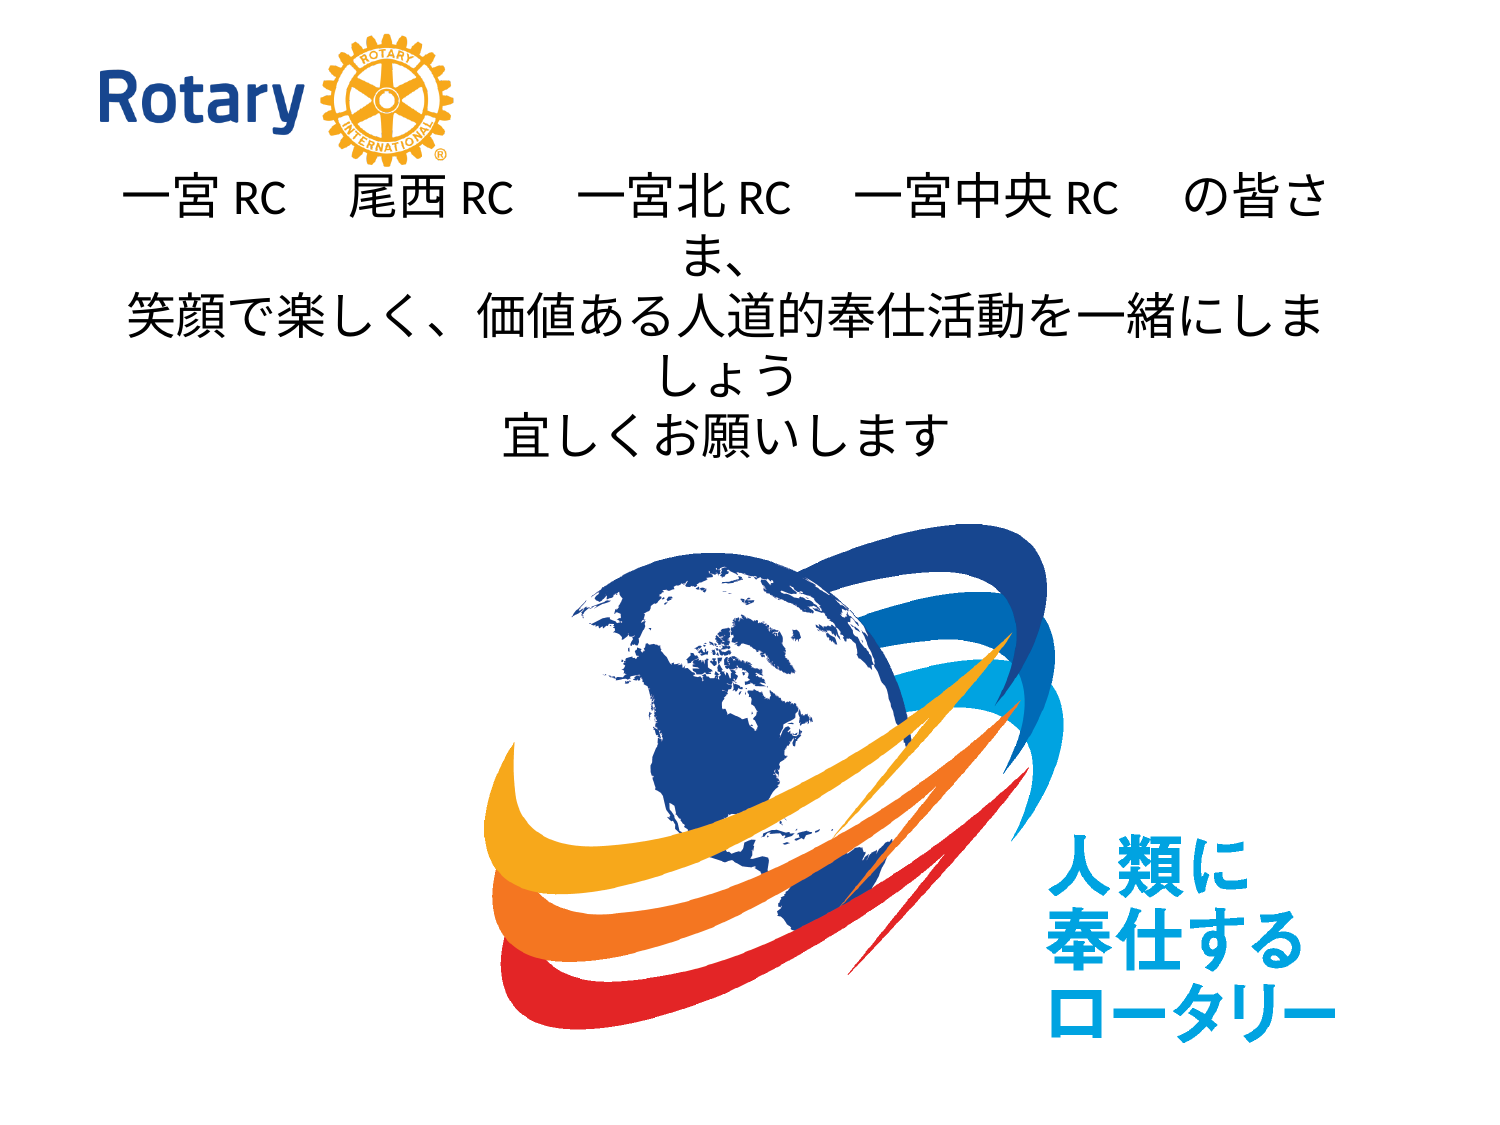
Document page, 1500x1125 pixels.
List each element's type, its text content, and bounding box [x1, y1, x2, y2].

picture [484, 524, 1336, 1044]
title 一宮RC 尾西RC 一宮北RC 一宮中央RC の皆さま、 笑顔で楽しく、価値ある人道的奉仕活動を一緒にしましょう 宜しくお願いします [88, 166, 1364, 463]
picture [1191, 1002, 1210, 1013]
picture [100, 32, 479, 168]
